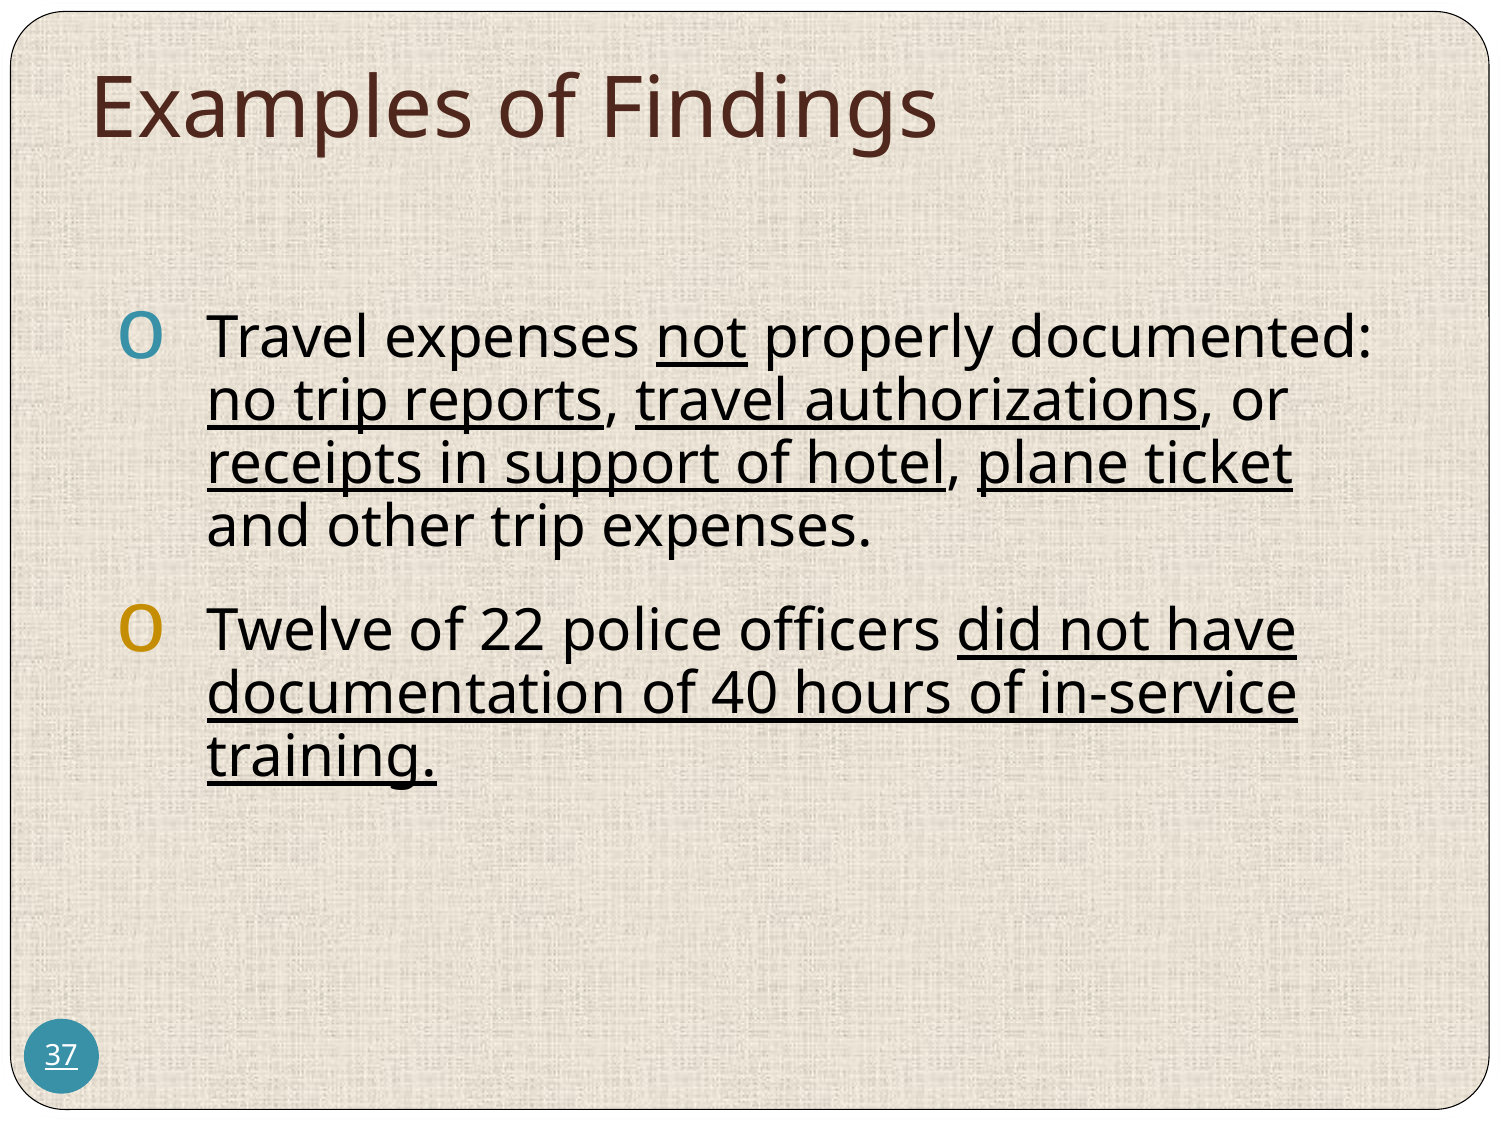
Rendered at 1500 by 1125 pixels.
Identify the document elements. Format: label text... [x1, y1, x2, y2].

title Examples of Findings [75, 37, 1340, 170]
list Travel expenses not properly documented: no trip reports, travel authorizations, or receipts in support of hotel, plane ticket and other trip expenses. Twelve of 22 police officers did not have documentation of 40 hours of in-service training. [99, 299, 1424, 1000]
slide_number 37 [23, 1018, 99, 1094]
